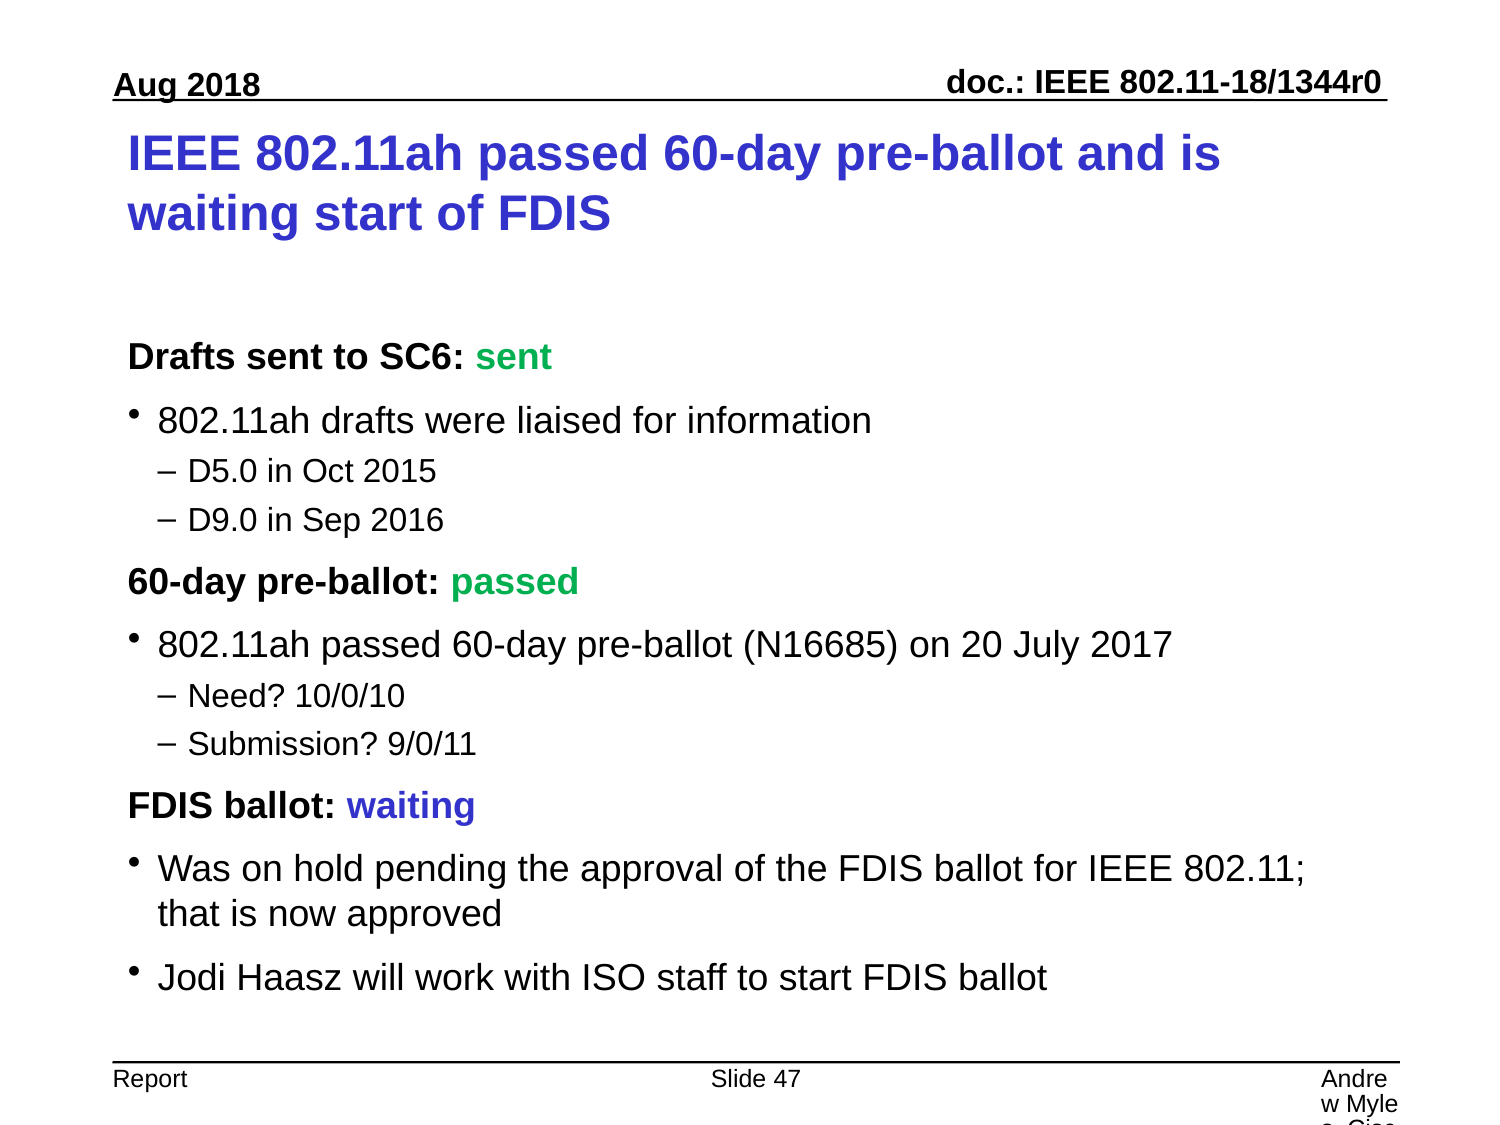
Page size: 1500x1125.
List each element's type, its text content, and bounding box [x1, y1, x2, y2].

slide_number Slide 47 [709, 1061, 803, 1093]
title IEEE 802.11ah passed 60-day pre-ballot and is waiting start of FDIS [112, 112, 1388, 288]
list Drafts sent to SC6: sent 802.11ah drafts were liaised for information D5.0 in Oct 2015 D9.0 in Sep 2016 60-day pre-ballot: passed 802.11ah passed 60-day pre-ballot (N16685) on 20 July 2017 Need? 10/0/10 Submission? 9/0/11 FDIS ballot: waiting Was on hold pending the approval of the FDIS ballot for IEEE 802.11; that is now approved Jodi Haasz will work with ISO staff to start FDIS ballot [112, 324, 1388, 1000]
footer Andrew Myles, Cisco [1320, 1061, 1402, 1093]
